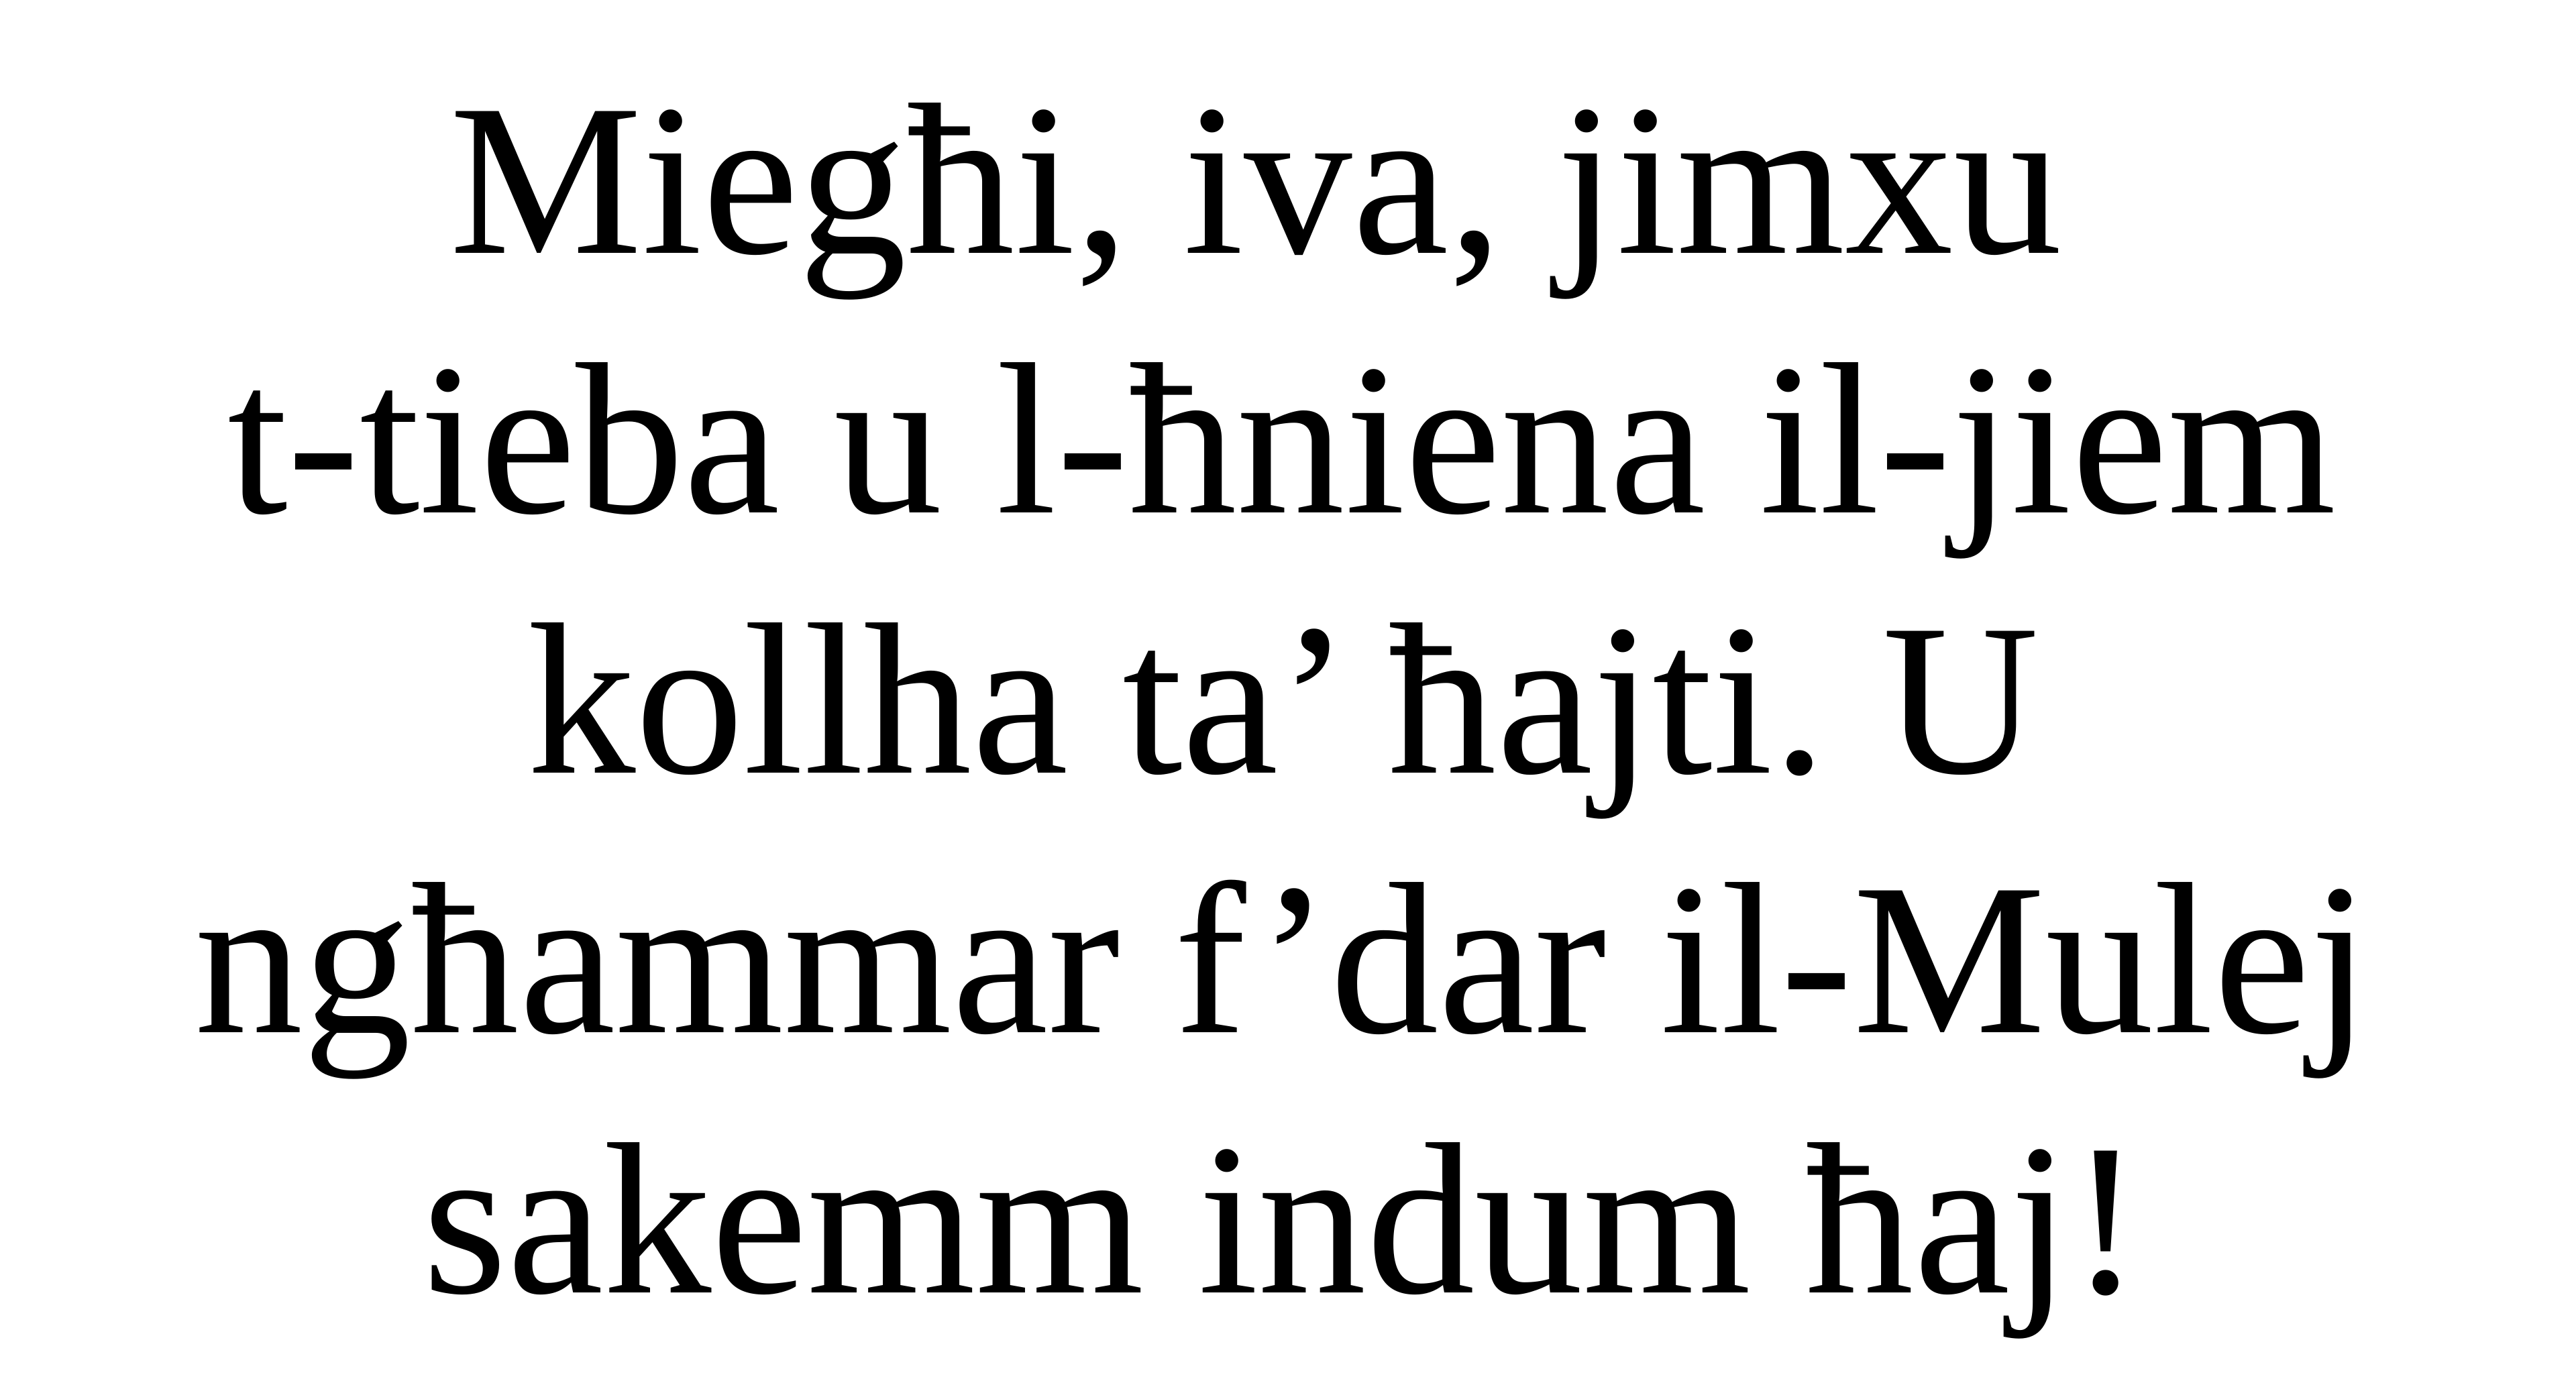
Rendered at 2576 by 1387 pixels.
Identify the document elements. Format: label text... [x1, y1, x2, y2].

text_box Miegħi, iva, jimxu t-tieba u l-ħniena il-jiem kollha ta’ ħajti. U ngħammar f’dar il-Mulej sakemm indum ħaj! [53, 25, 2514, 1347]
